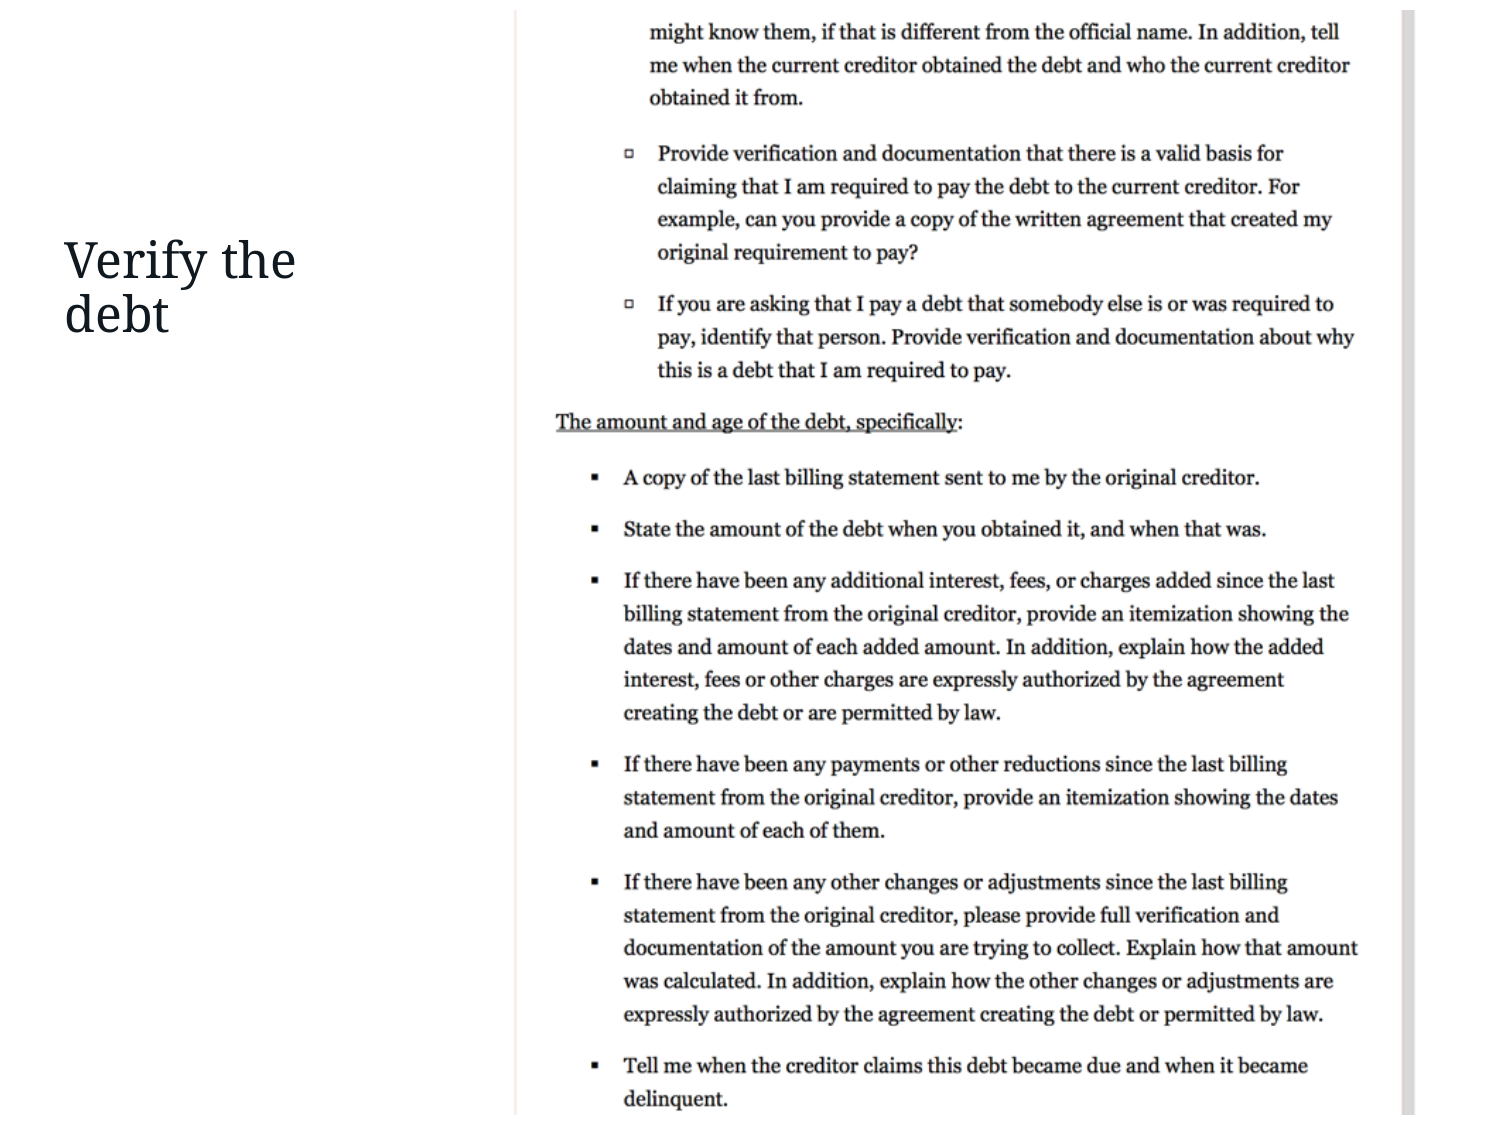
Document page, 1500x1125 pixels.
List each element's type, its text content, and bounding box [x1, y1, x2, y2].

picture [510, 10, 1417, 1115]
title Verify the debt [49, 226, 467, 503]
